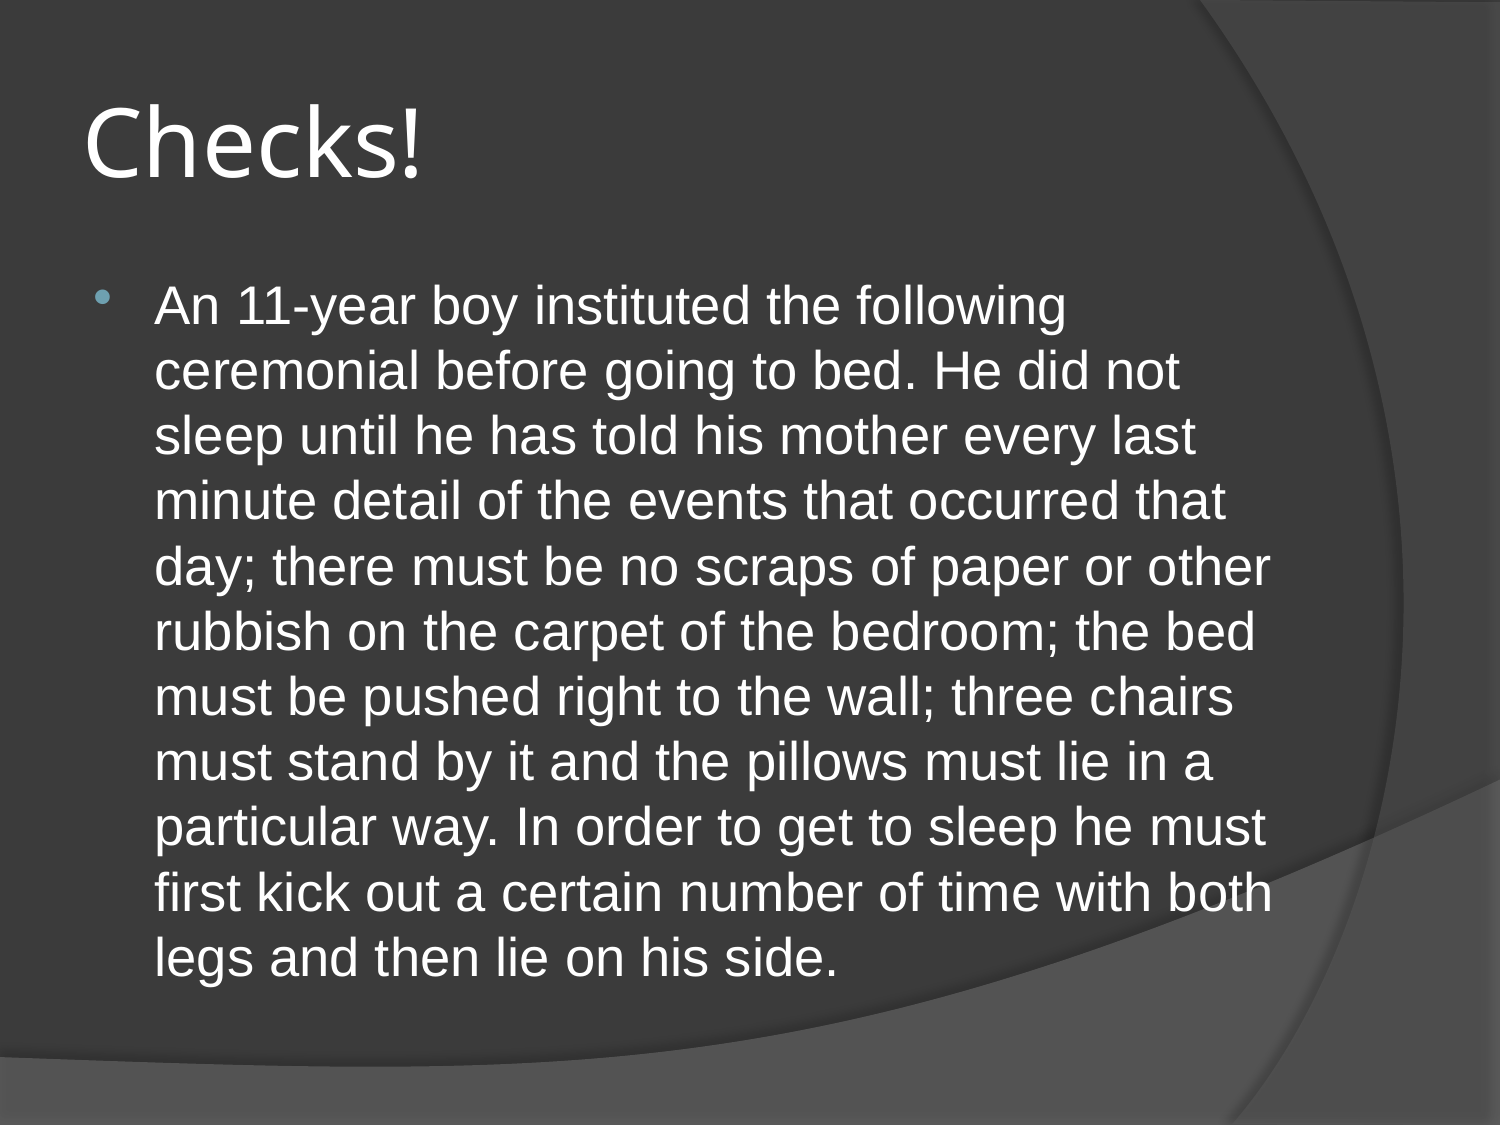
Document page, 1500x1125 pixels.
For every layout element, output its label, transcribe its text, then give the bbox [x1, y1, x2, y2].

list An 11-year boy instituted the following ceremonial before going to bed. He did not sleep until he has told his mother every last minute detail of the events that occurred that day; there must be no scraps of paper or other rubbish on the carpet of the bedroom; the bed must be pushed right to the wall; three chairs must stand by it and the pillows must lie in a particular way. In order to get to sleep he must first kick out a certain number of time with both legs and then lie on his side. [75, 262, 1300, 1005]
title Checks! [75, 45, 1300, 233]
